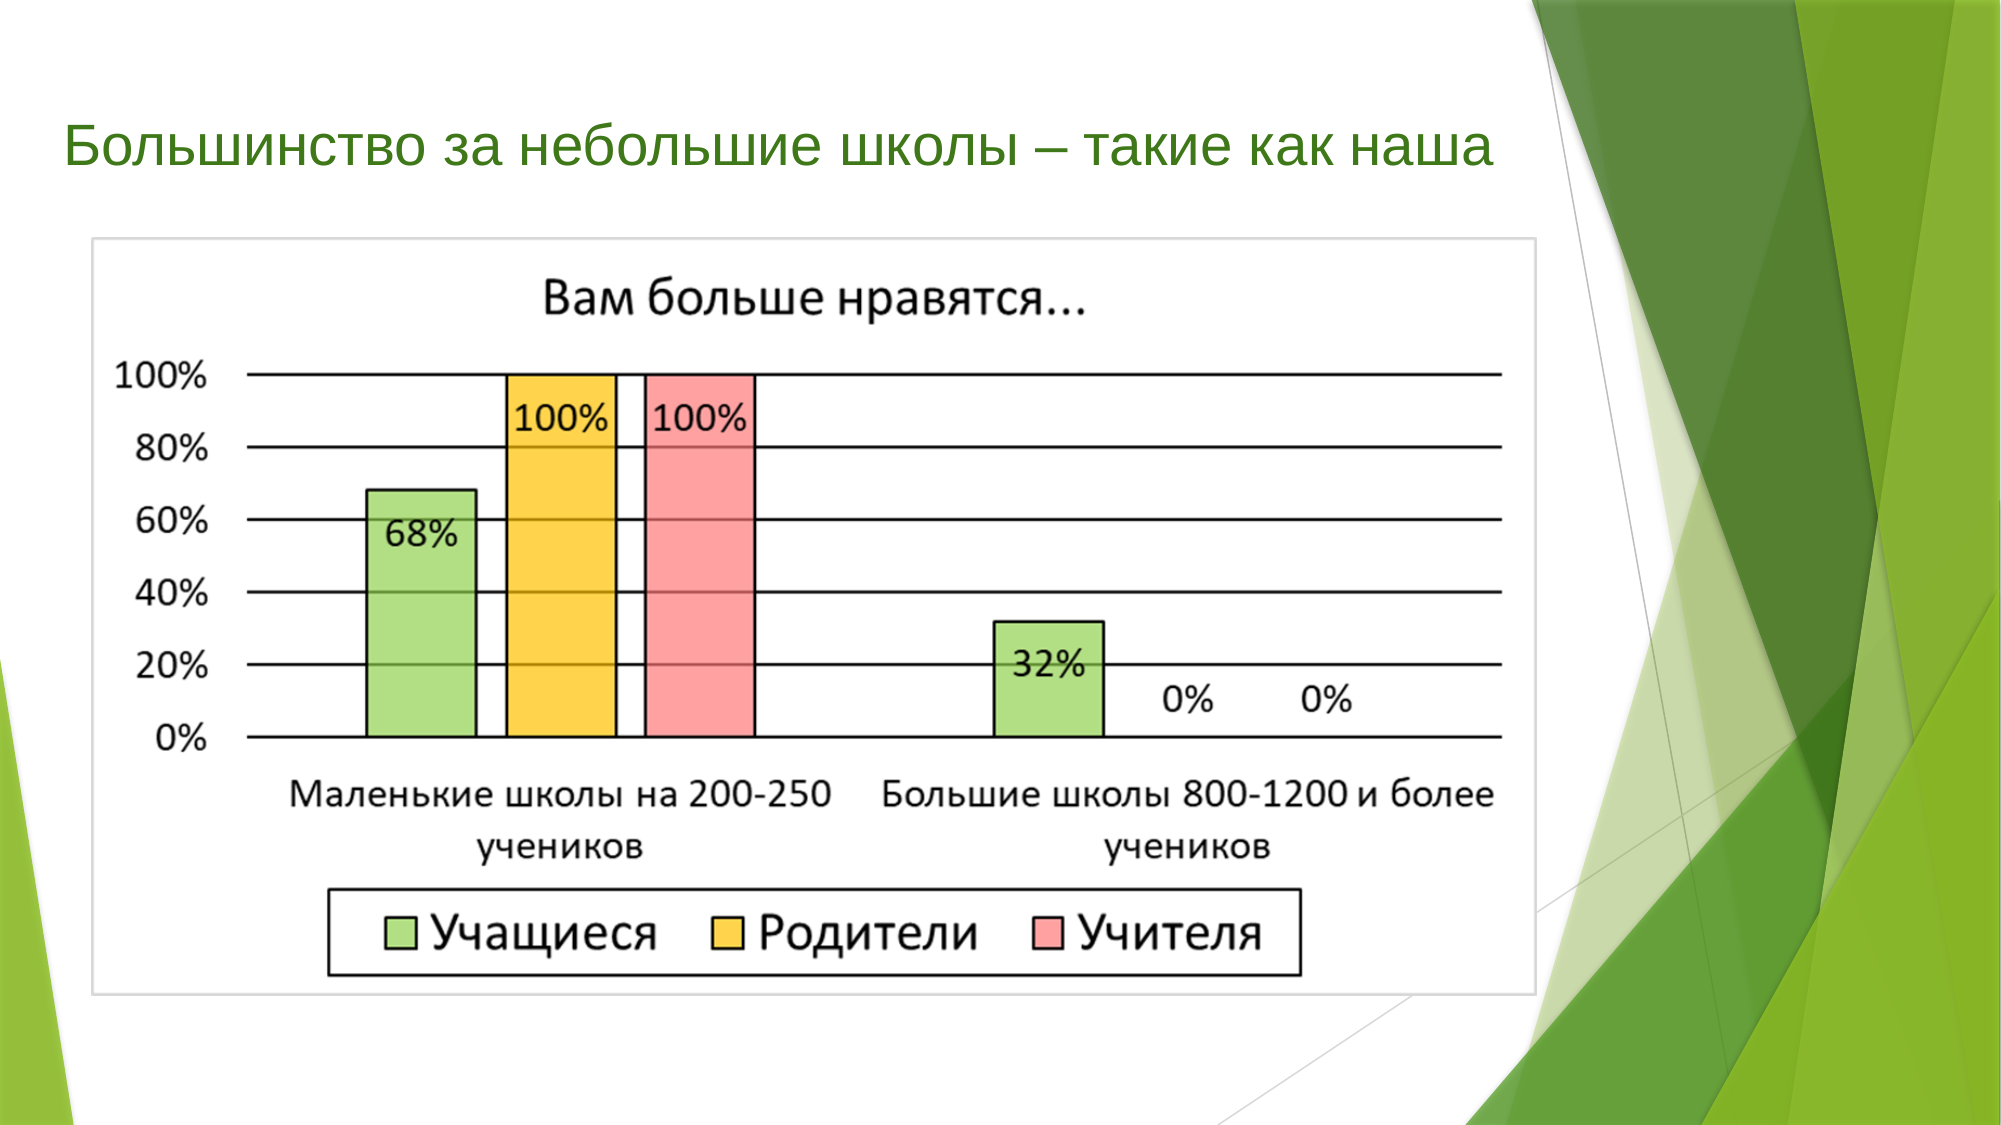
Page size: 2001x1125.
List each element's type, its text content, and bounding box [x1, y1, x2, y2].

title Большинство за небольшие школы – такие как наша [36, 99, 1522, 317]
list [91, 237, 1538, 996]
